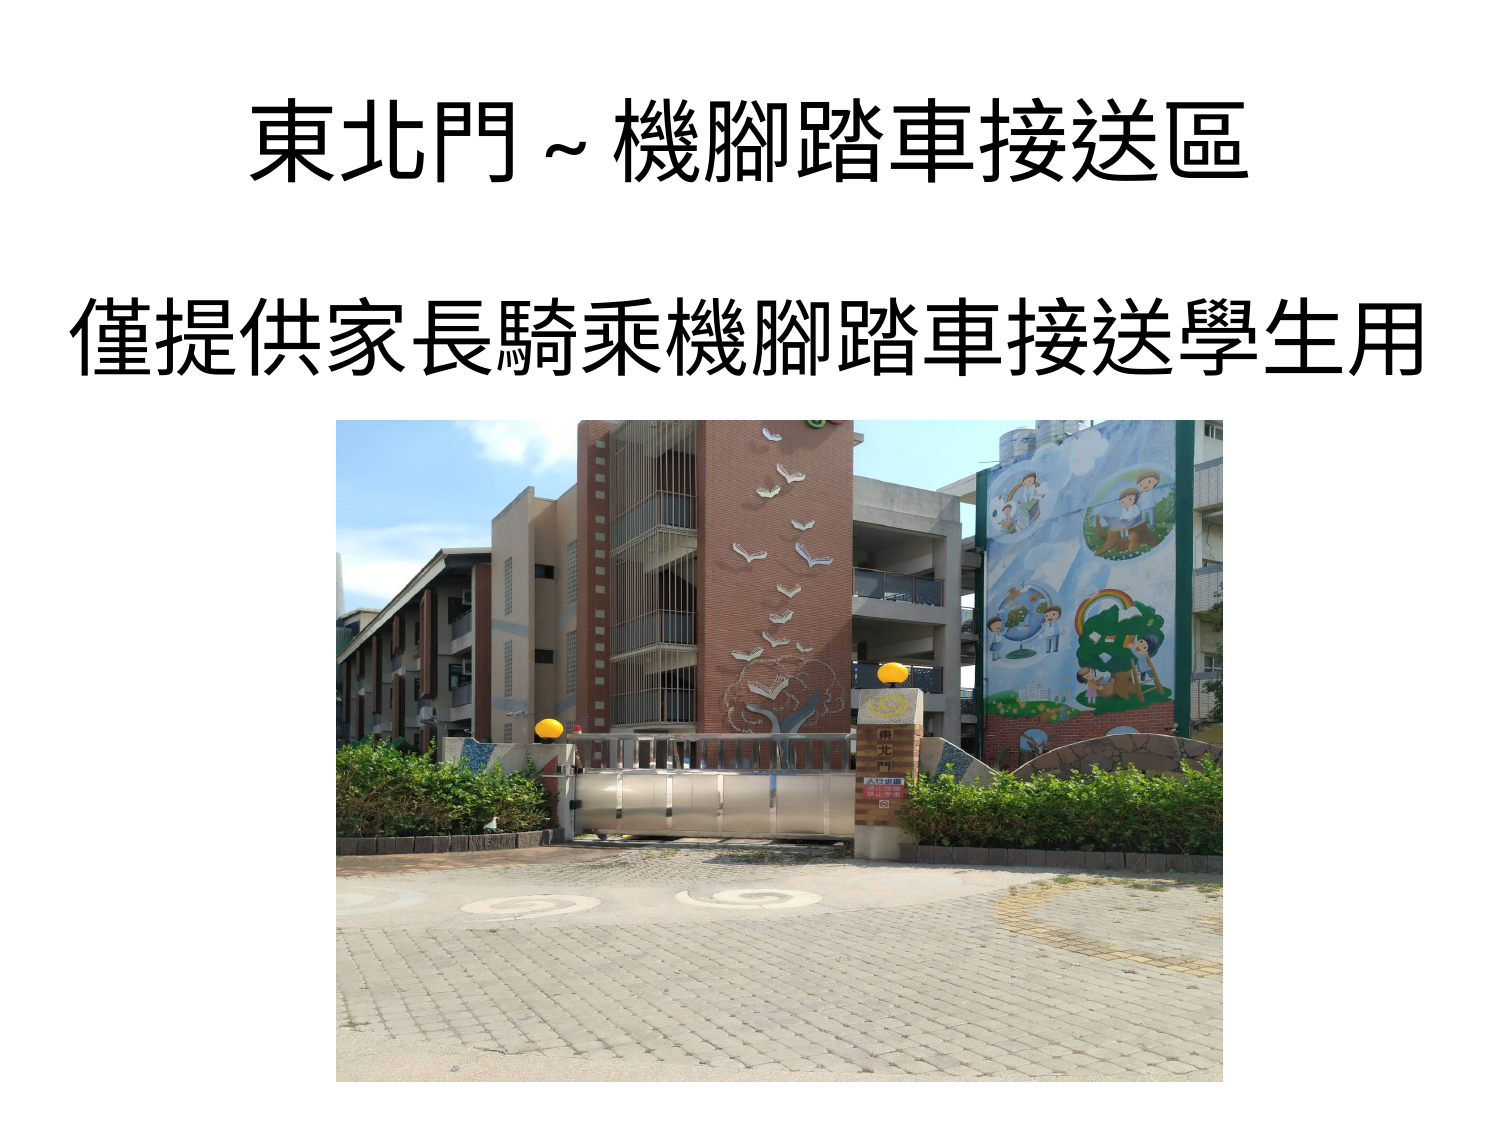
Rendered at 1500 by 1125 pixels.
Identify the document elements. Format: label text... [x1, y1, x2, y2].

title 東北門~機腳踏車接送區 [75, 45, 1425, 232]
text_box 僅提供家長騎乘機腳踏車接送學生用 [23, 232, 1477, 438]
picture [336, 419, 1223, 1082]
